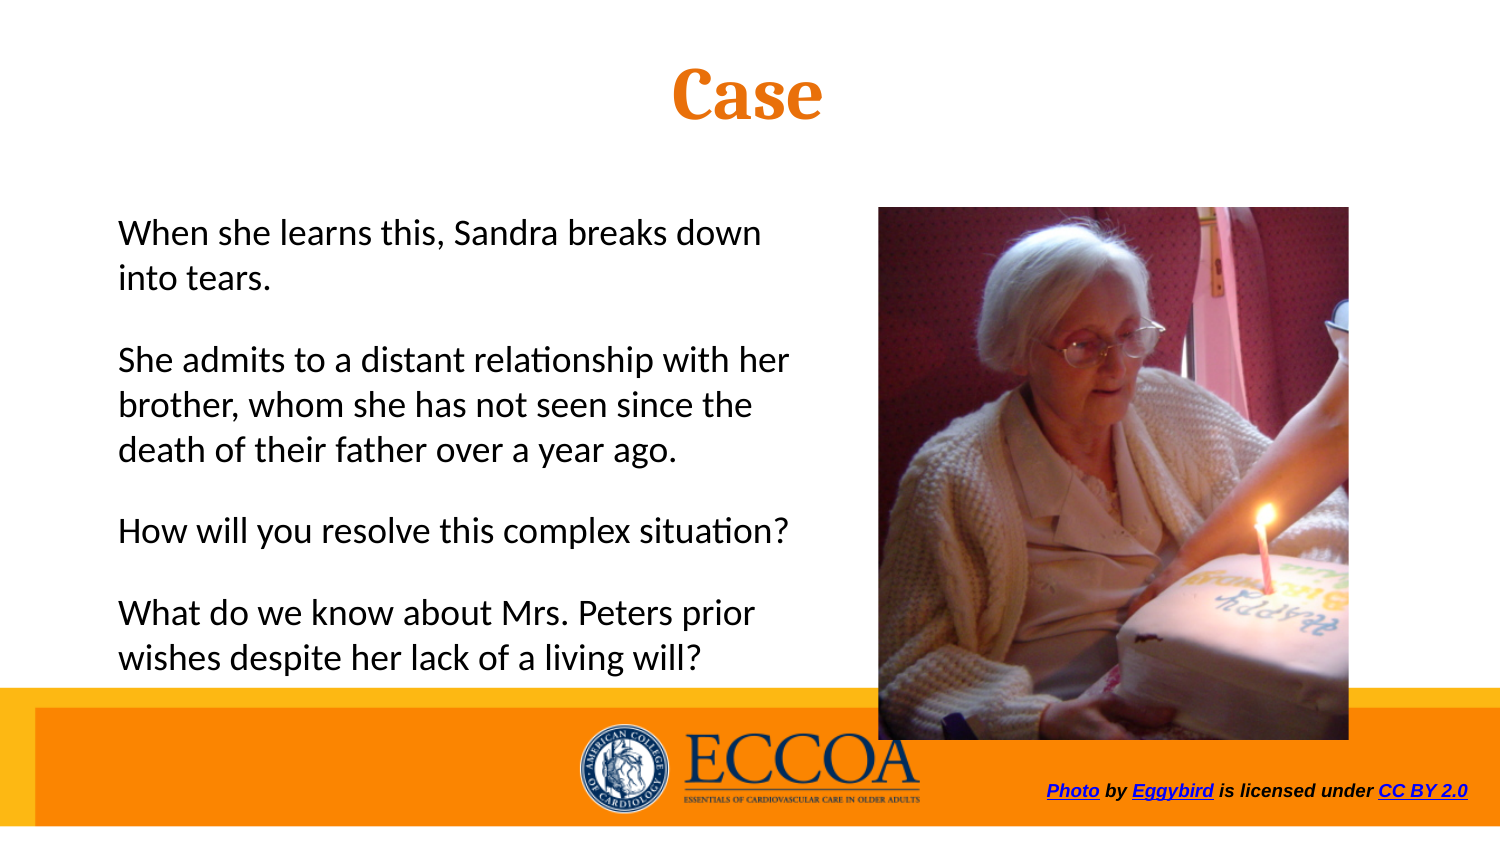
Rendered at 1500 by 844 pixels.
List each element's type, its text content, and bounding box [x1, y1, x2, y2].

list When she learns this, Sandra breaks down into tears. She admits to a distant relationship with her brother, whom she has not seen since the death of their father over a year ago. How will you resolve this complex situation? What do we know about Mrs. Peters prior wishes despite her lack of a living will? [103, 200, 831, 748]
title Case [73, 19, 1424, 160]
picture [0, 0, 1500, 844]
text_box Photo by Eggybird is licensed under CC BY 2.0 [890, 773, 1480, 808]
